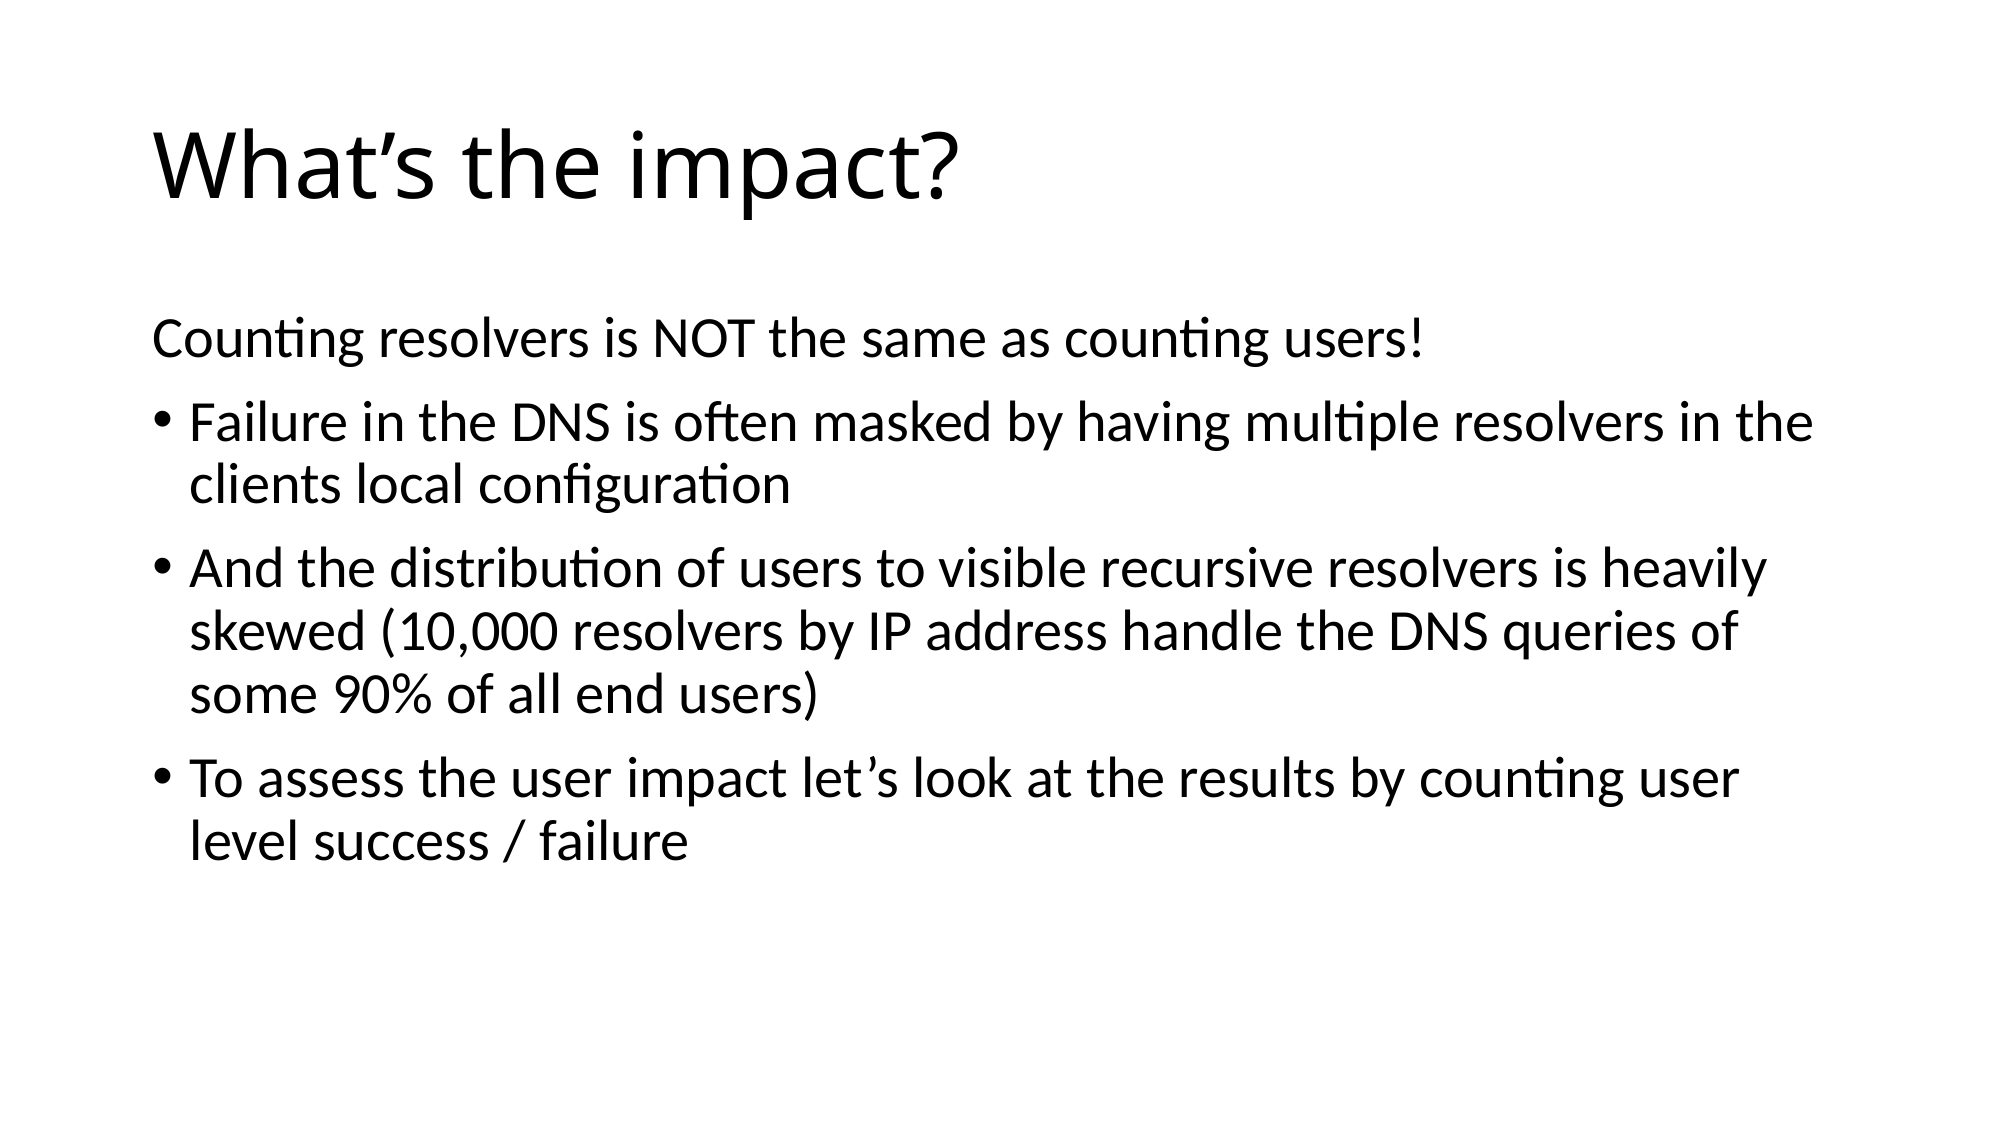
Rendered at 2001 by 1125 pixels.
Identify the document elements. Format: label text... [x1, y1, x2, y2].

title What’s the impact? [137, 59, 1863, 278]
list Counting resolvers is NOT the same as counting users! Failure in the DNS is often masked by having multiple resolvers in the clients local configuration And the distribution of users to visible recursive resolvers is heavily skewed (10,000 resolvers by IP address handle the DNS queries of some 90% of all end users) To assess the user impact let’s look at the results by counting user level success / failure [137, 299, 1863, 1014]
